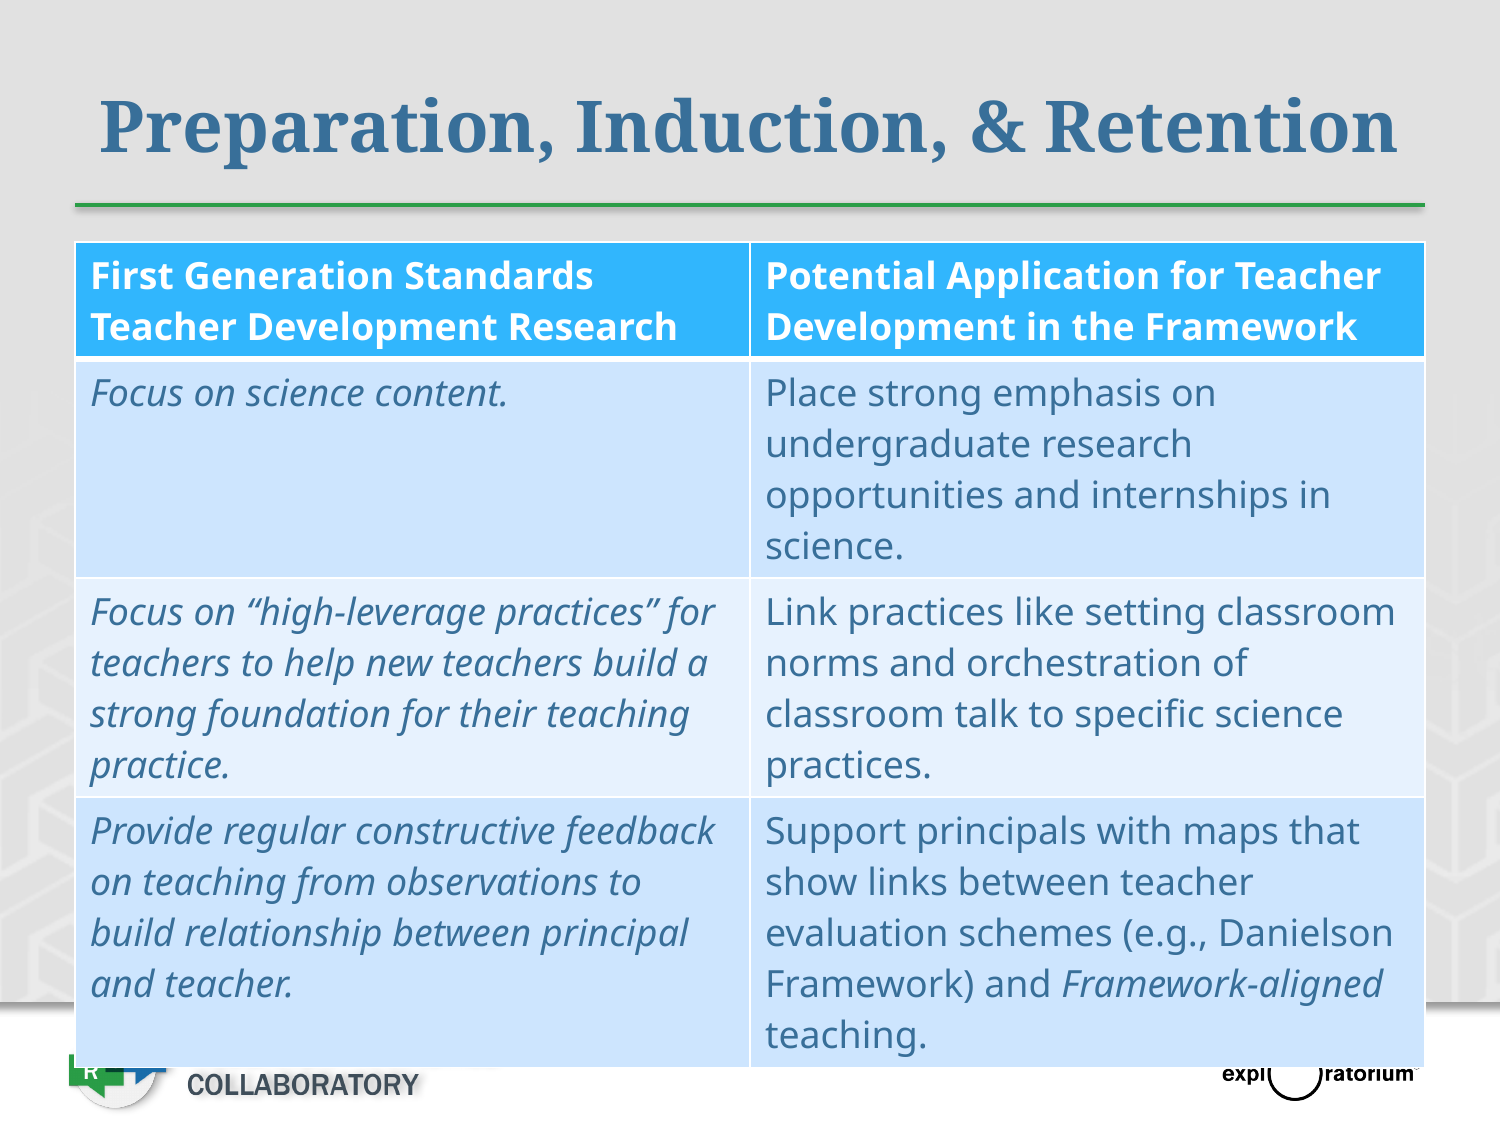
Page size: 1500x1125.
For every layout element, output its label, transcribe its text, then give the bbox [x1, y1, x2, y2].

table_cell Provide regular constructive feedback on teaching from observations to build relationship between principal and teacher. [76, 798, 749, 1067]
picture [1222, 1068, 1422, 1106]
picture [53, 1011, 801, 1125]
table_cell Place strong emphasis on undergraduate research opportunities and internships in science. [751, 362, 1424, 577]
picture [0, 0, 1500, 1002]
title Preparation, Induction, & Retention [75, 45, 1425, 202]
table_cell Focus on “high-leverage practices” for teachers to help new teachers build a strong foundation for their teaching practice. [76, 579, 749, 796]
table_cell Focus on science content. [76, 362, 749, 577]
table_cell Link practices like setting classroom norms and orchestration of classroom talk to specific science practices. [751, 579, 1424, 796]
table_cell Support principals with maps that show links between teacher evaluation schemes (e.g., Danielson Framework) and Framework-aligned teaching. [751, 798, 1424, 1067]
table_header Potential Application for Teacher Development in the Framework [751, 243, 1424, 356]
table_header First Generation Standards Teacher Development Research [76, 243, 749, 356]
